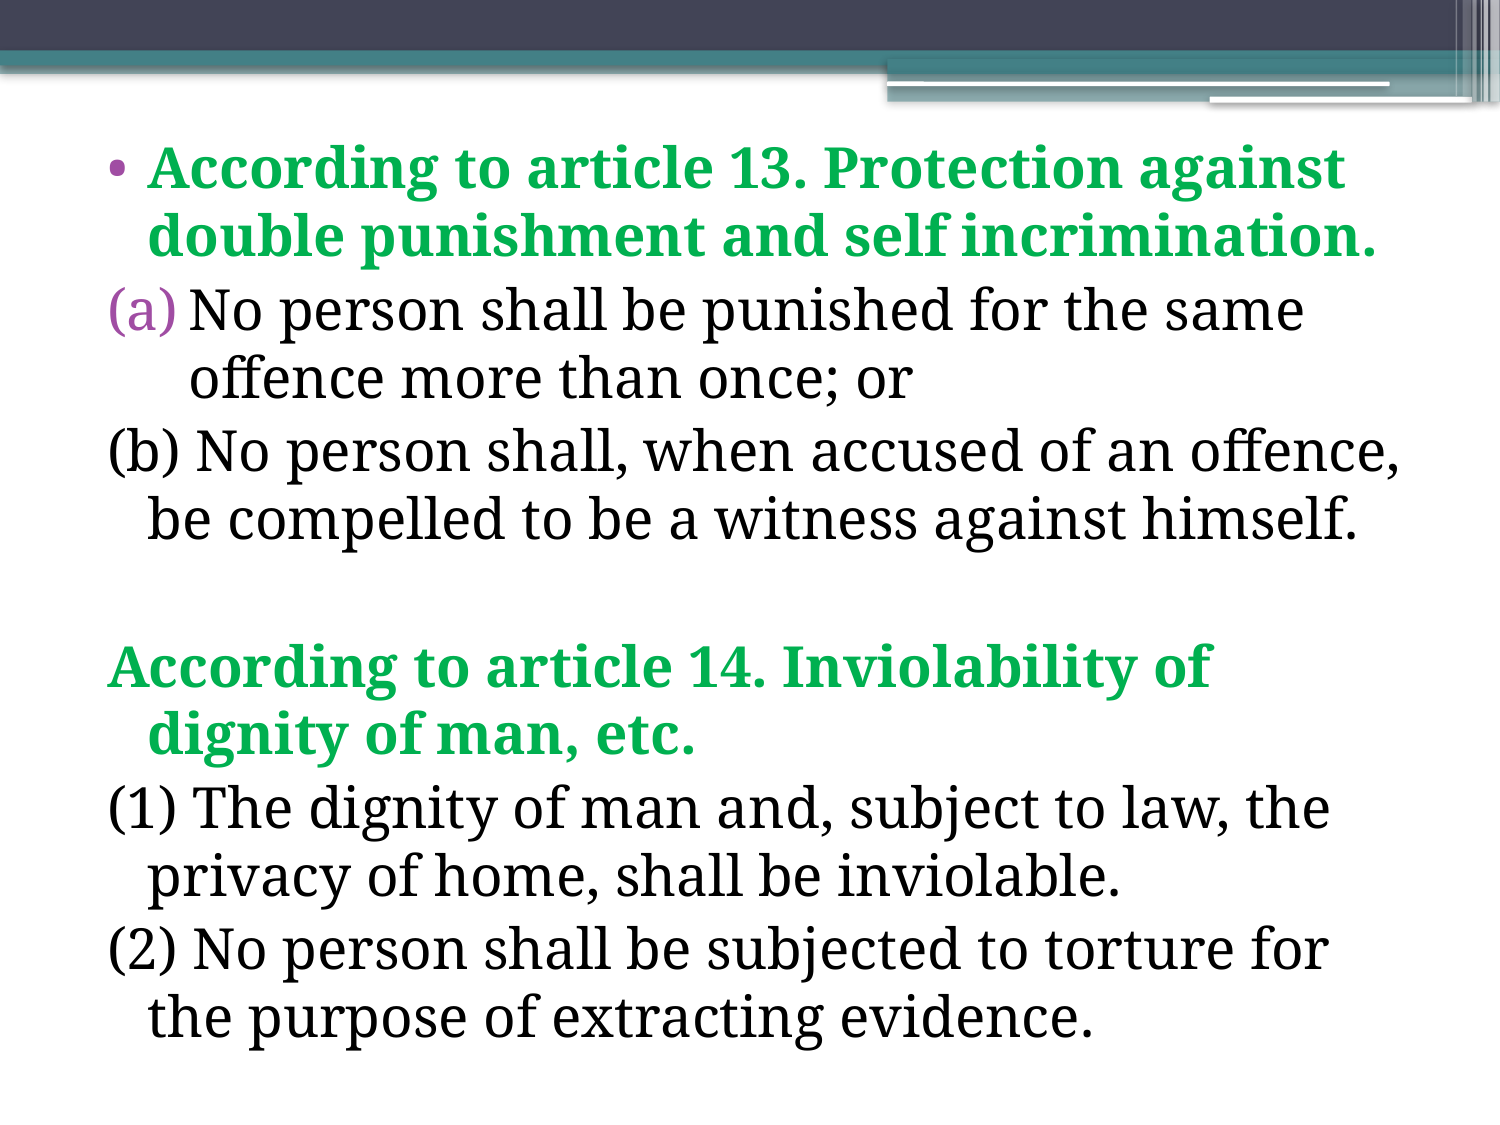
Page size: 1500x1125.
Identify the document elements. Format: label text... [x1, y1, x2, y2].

list According to article 13. Protection against double punishment and self incrimination. No person shall be punished for the same offence more than once; or (b) No person shall, when accused of an offence, be compelled to be a witness against himself. According to article 14. Inviolability of dignity of man, etc. (1) The dignity of man and, subject to law, the privacy of home, shall be inviolable. (2) No person shall be subjected to torture for the purpose of extracting evidence. [75, 125, 1425, 1079]
